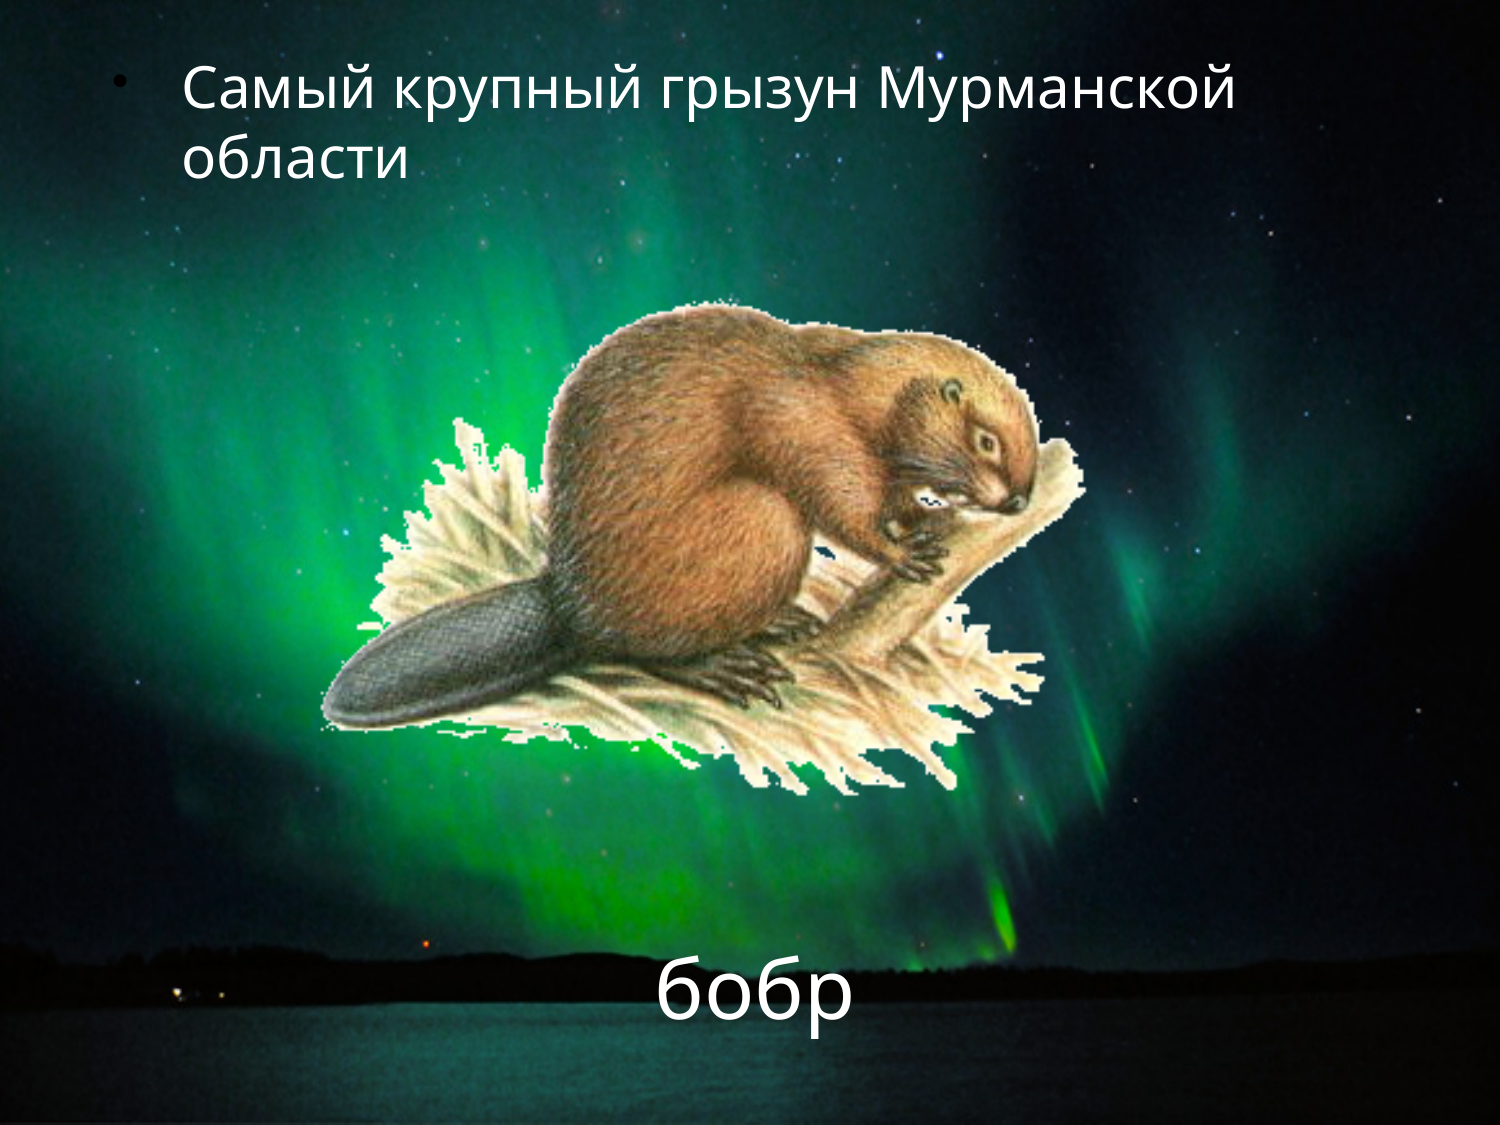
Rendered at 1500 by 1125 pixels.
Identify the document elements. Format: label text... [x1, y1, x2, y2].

list Самый крупный грызун Мурманской области [76, 42, 1427, 816]
picture [0, 0, 1500, 1125]
text_box бобр [640, 984, 871, 1044]
